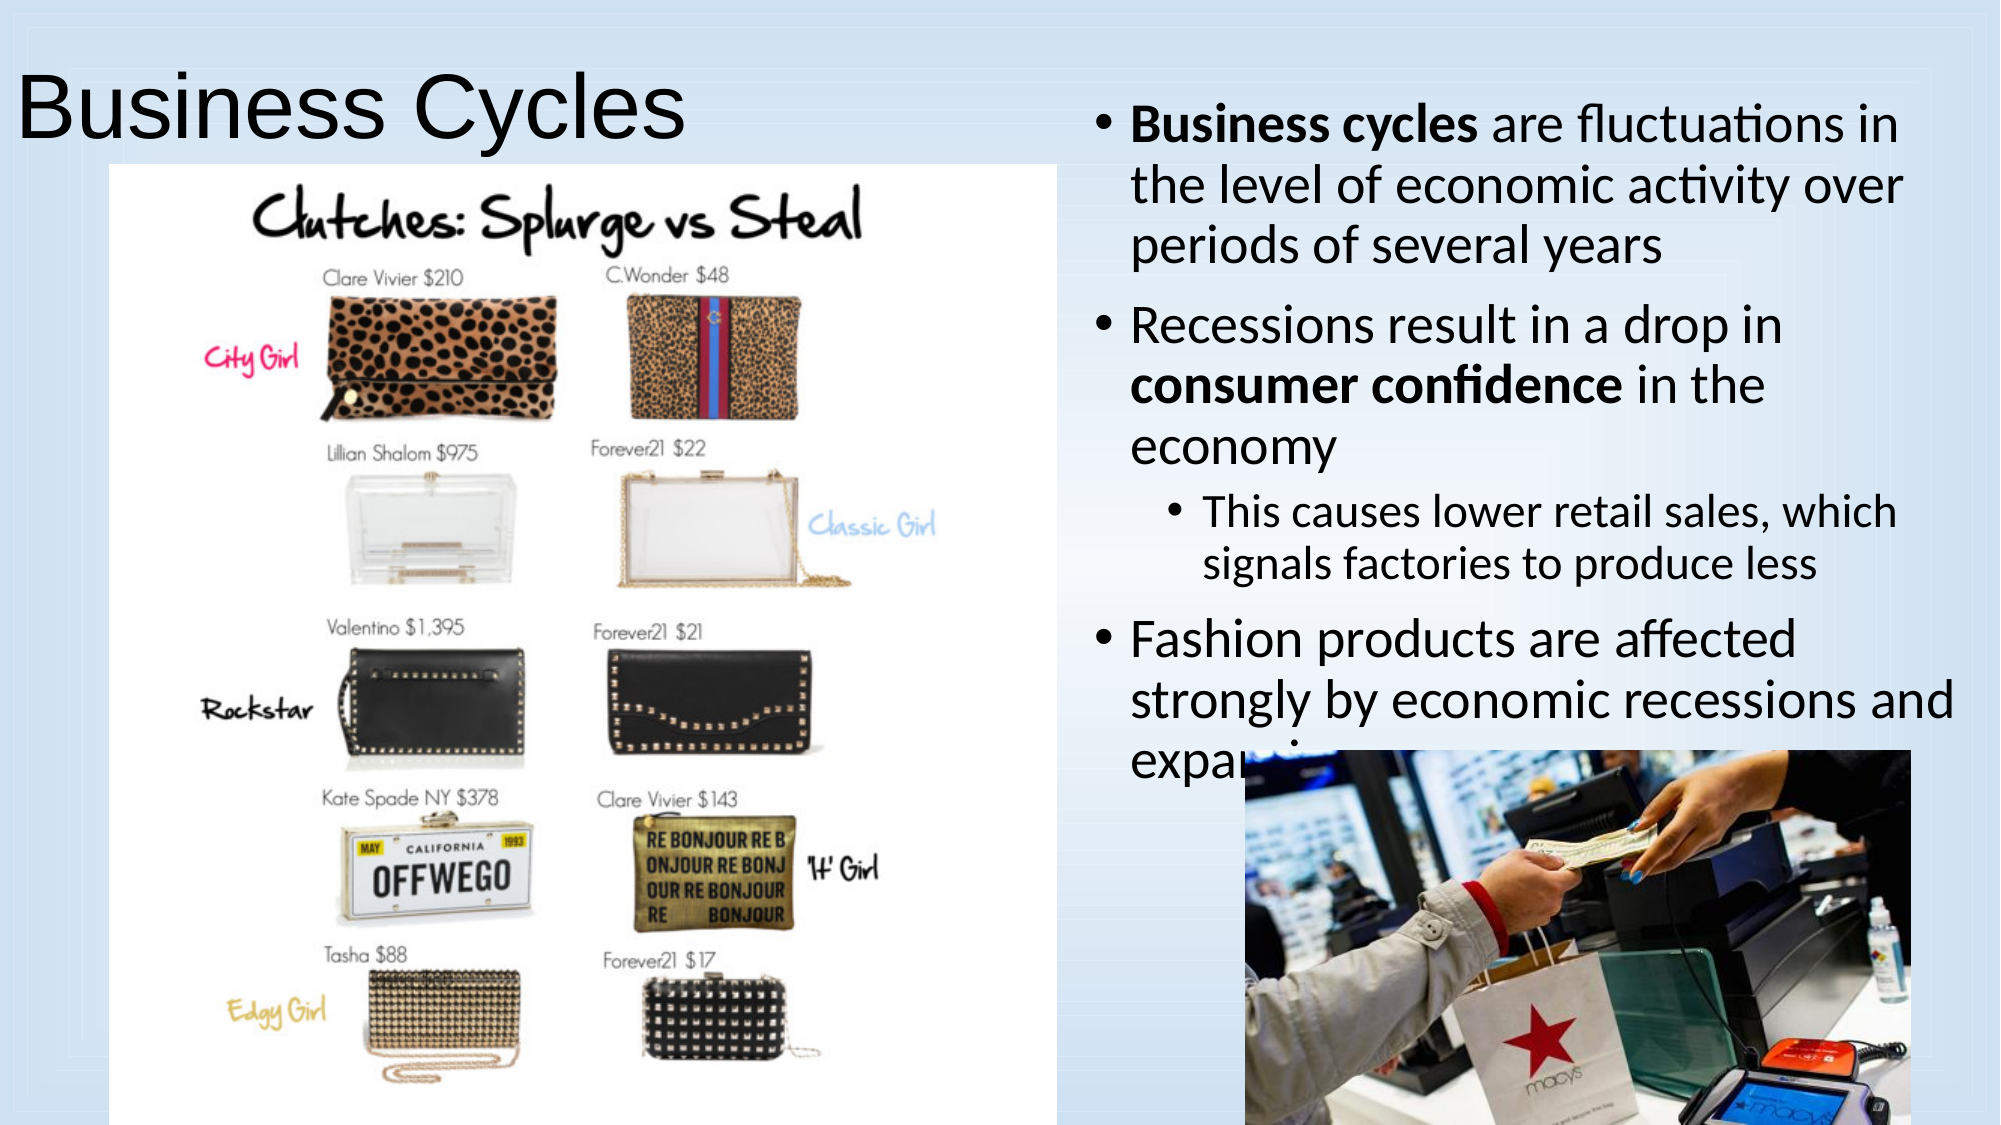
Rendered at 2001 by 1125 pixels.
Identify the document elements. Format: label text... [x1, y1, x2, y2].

picture [109, 164, 1057, 1125]
title Business Cycles [0, 0, 1725, 218]
list Business cycles are fluctuations in the level of economic activity over periods of several years Recessions result in a drop in consumer confidence in the economy This causes lower retail sales, which signals factories to produce less Fashion products are affected strongly by economic recessions and expansions [1079, 87, 1977, 801]
picture [1245, 750, 1911, 1125]
